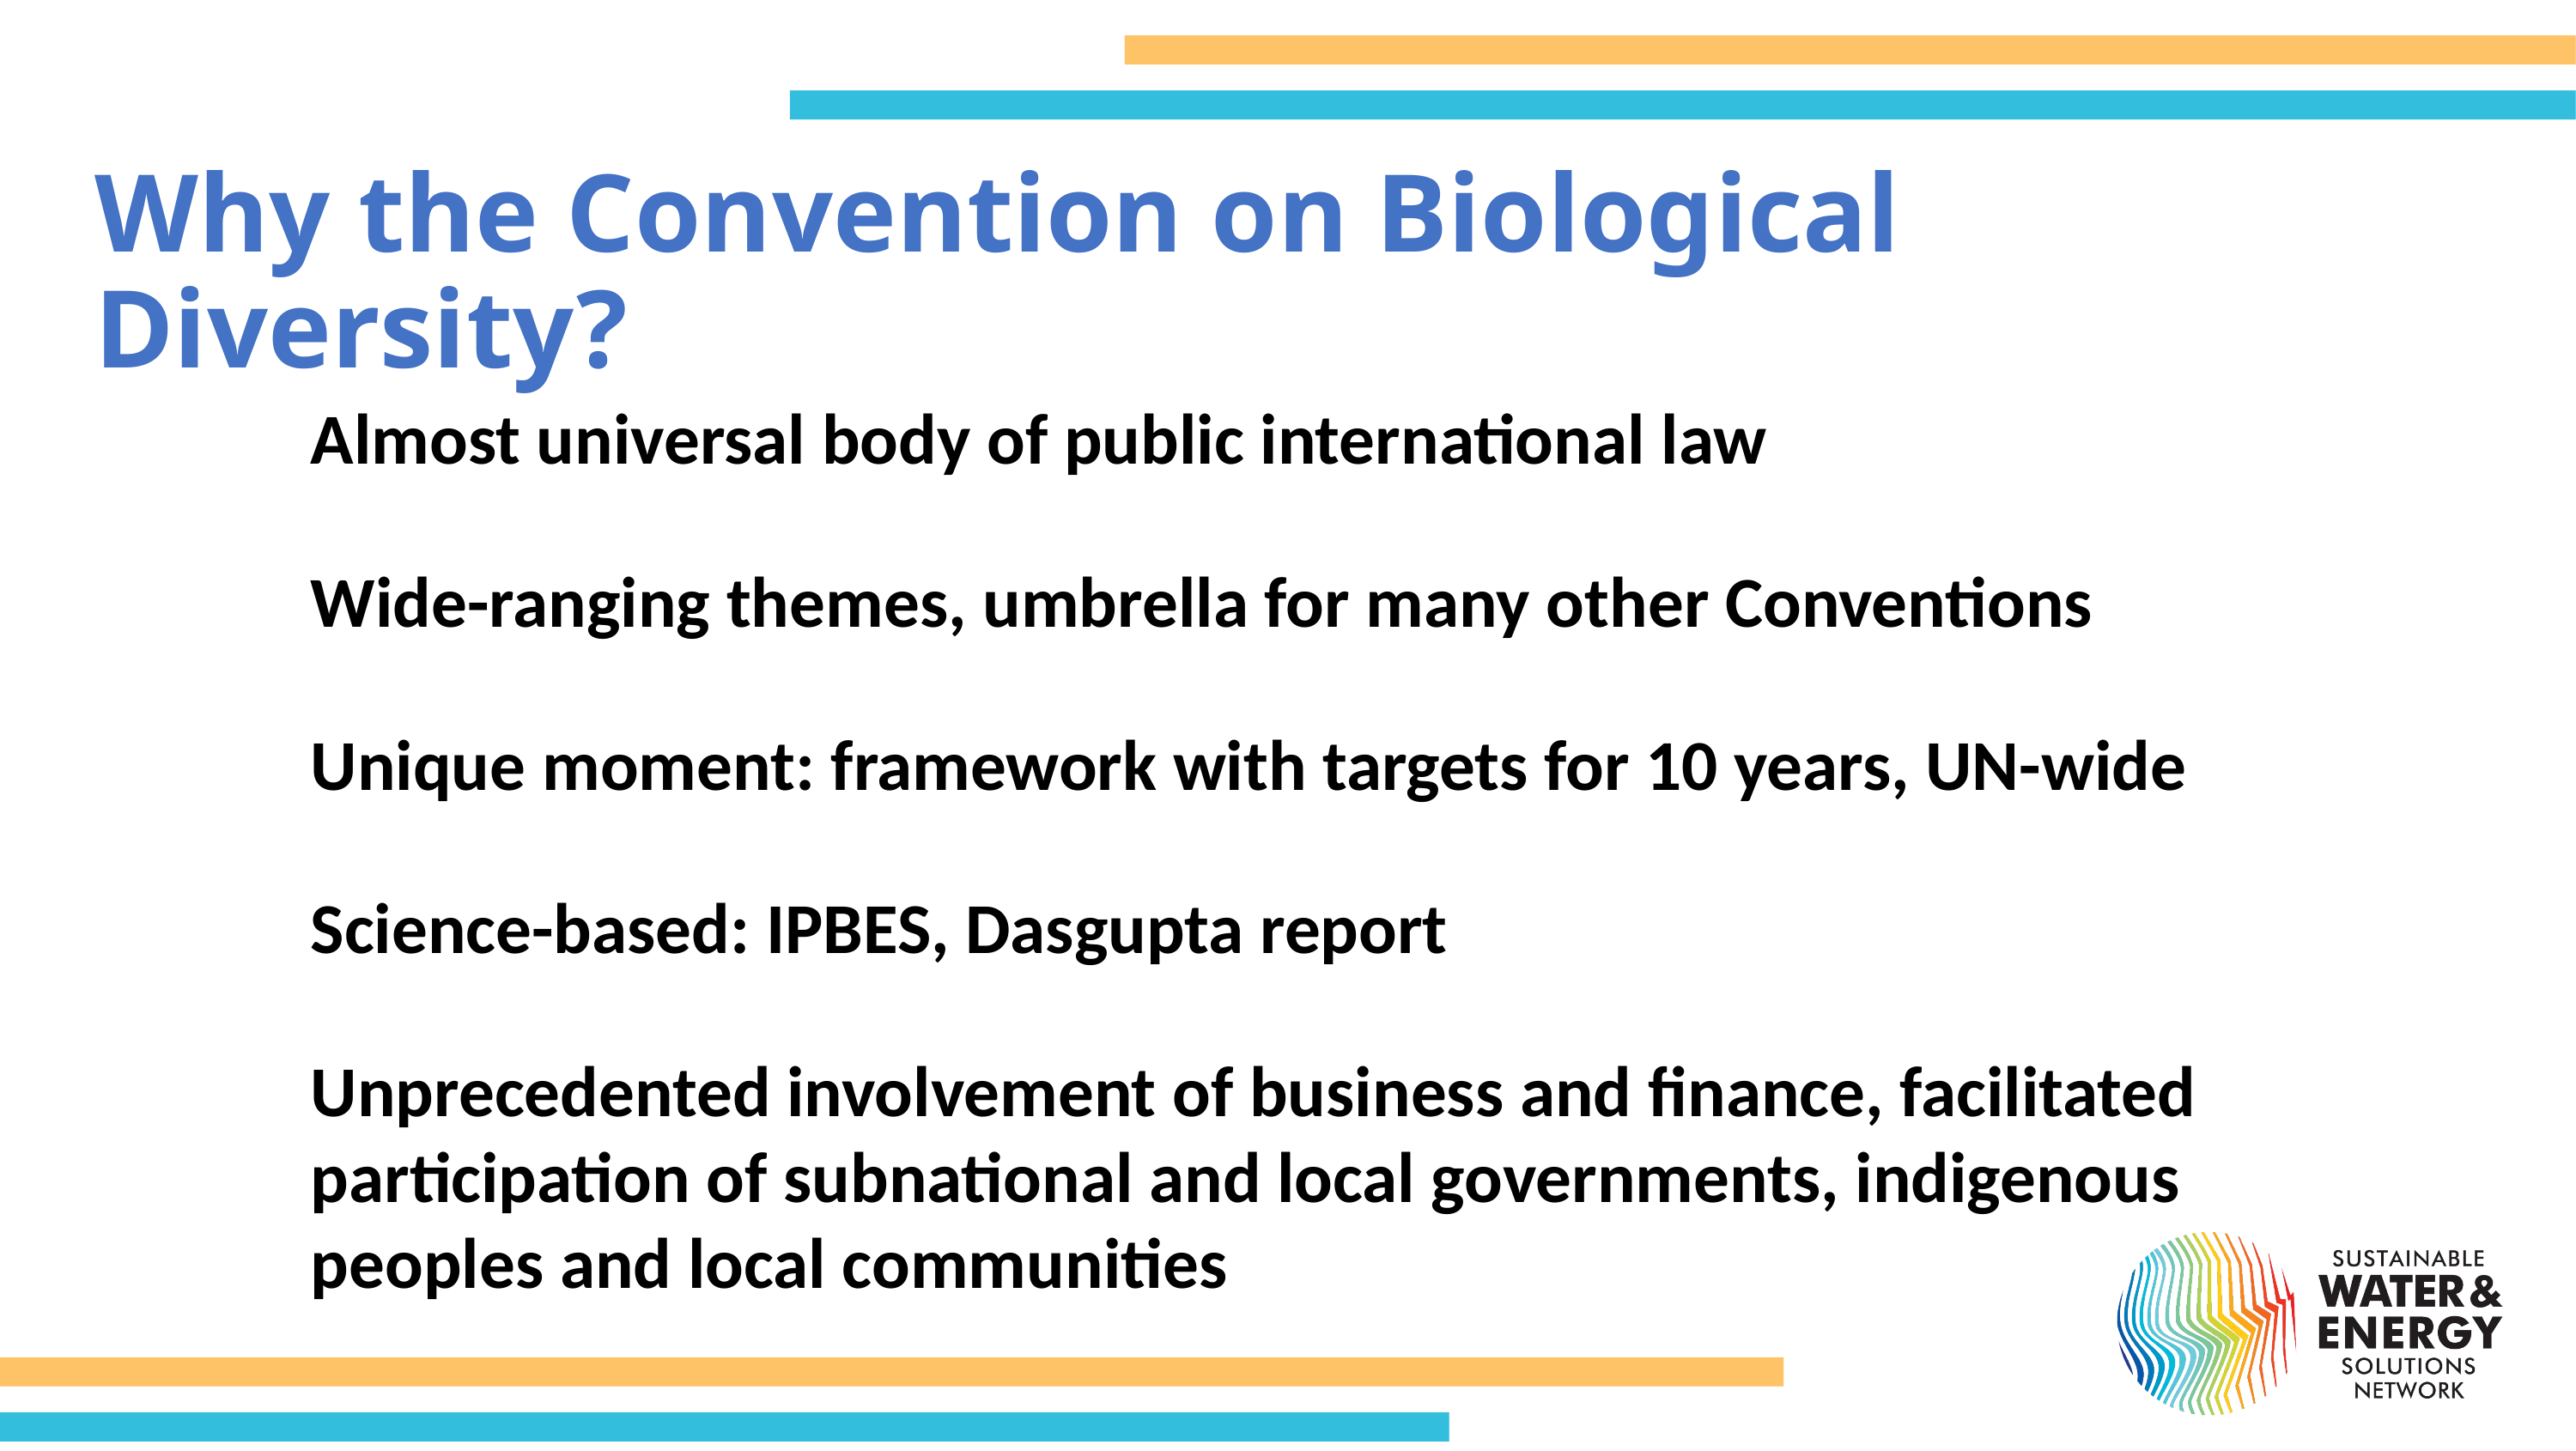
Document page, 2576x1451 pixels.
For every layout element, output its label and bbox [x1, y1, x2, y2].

list [0, 14, 2576, 1450]
